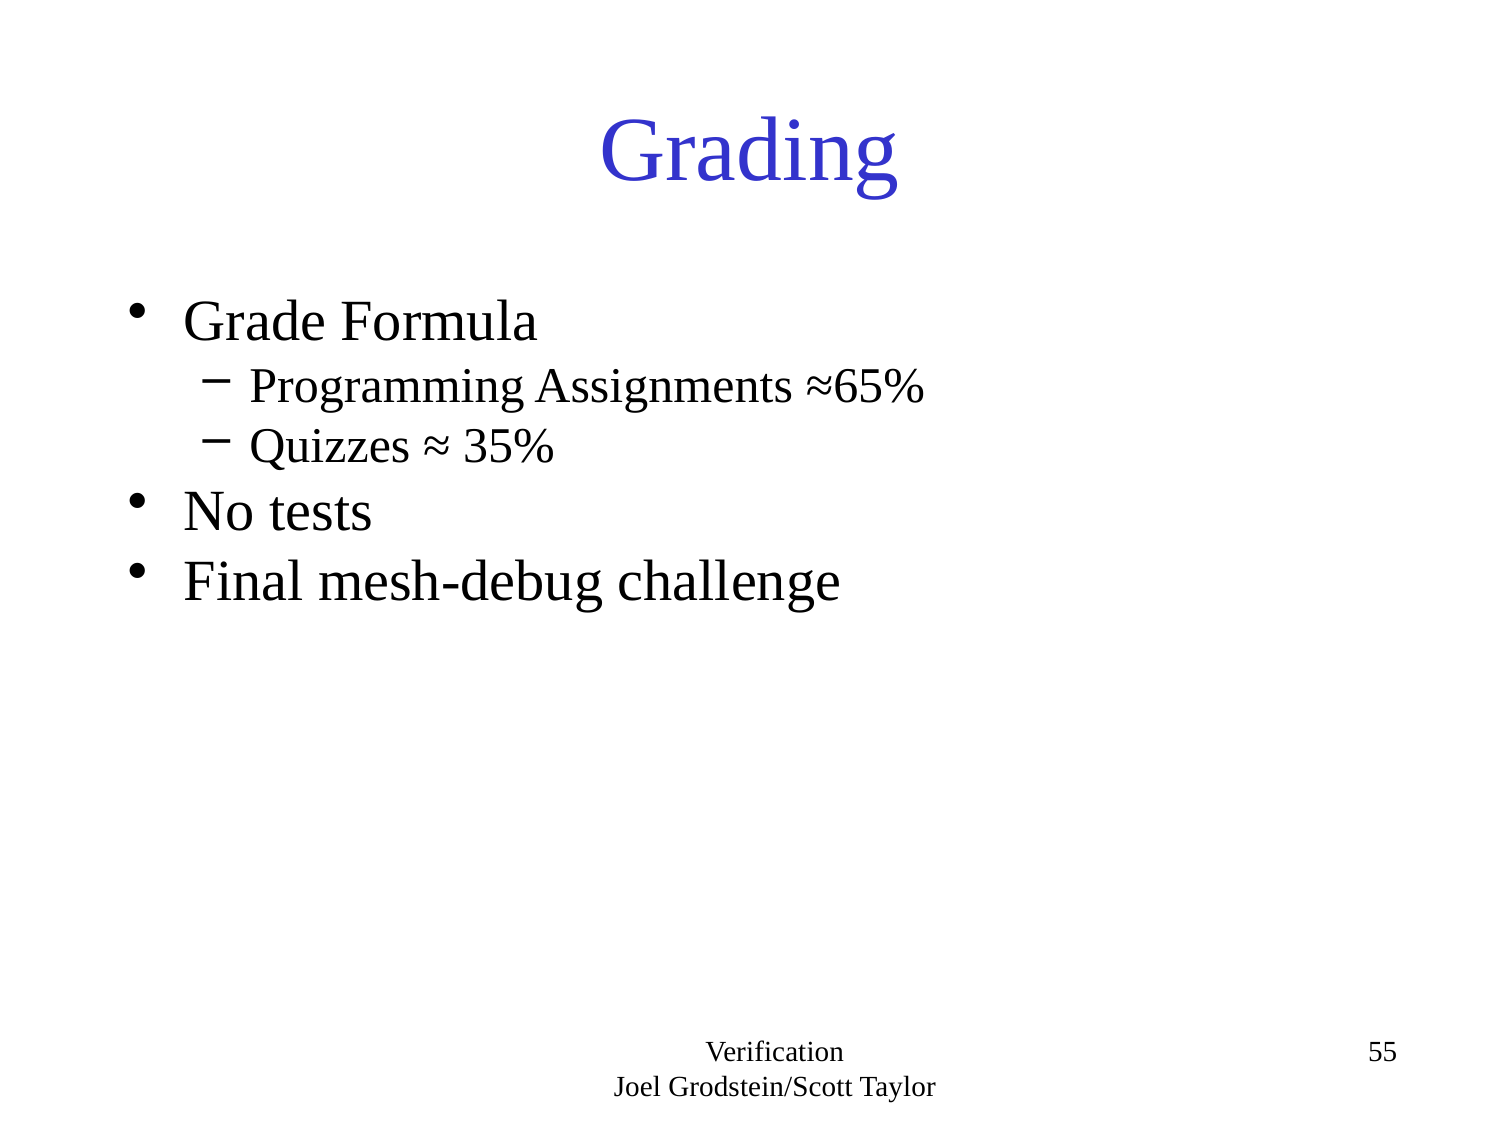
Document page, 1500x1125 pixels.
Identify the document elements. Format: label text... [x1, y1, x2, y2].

title Grading [112, 50, 1388, 238]
footer Verification Joel Grodstein/Scott Taylor [587, 1024, 963, 1101]
list Grade Formula Programming Assignments ≈65% Quizzes ≈ 35% No tests Final mesh-debug challenge [112, 275, 1388, 1000]
